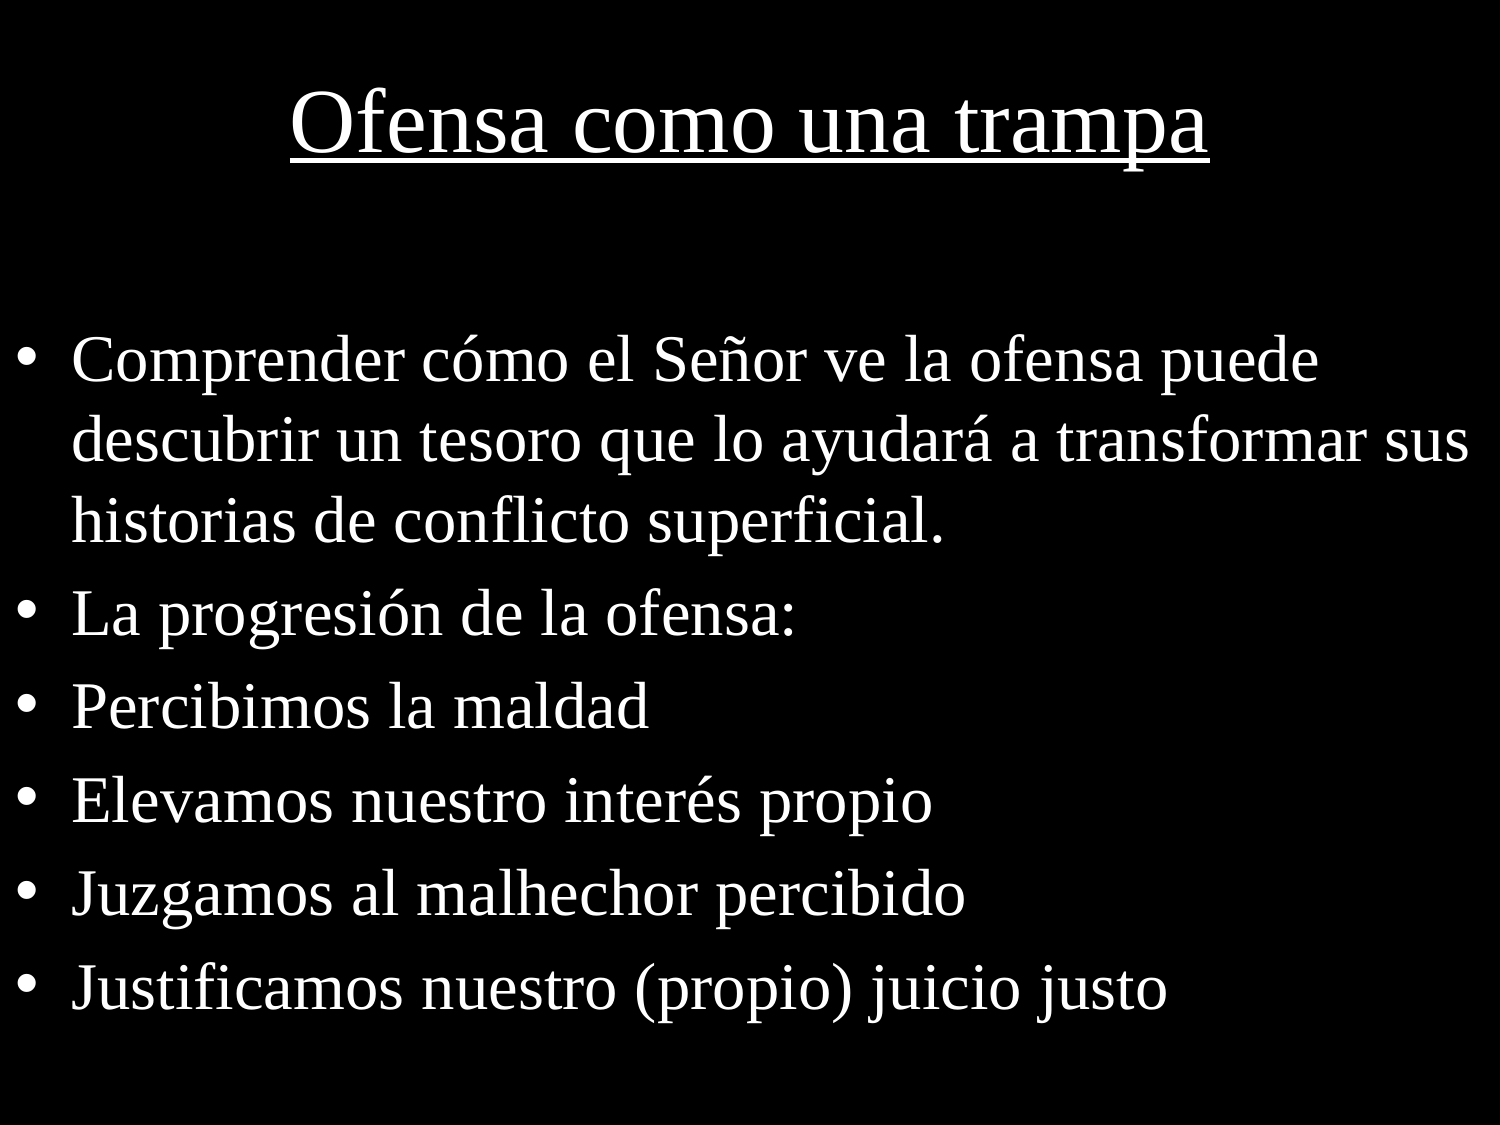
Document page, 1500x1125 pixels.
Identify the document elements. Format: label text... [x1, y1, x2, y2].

list Comprender cómo el Señor ve la ofensa puede descubrir un tesoro que lo ayudará a transformar sus historias de conflicto superficial. La progresión de la ofensa: Percibimos la maldad Elevamos nuestro interés propio Juzgamos al malhechor percibido Justificamos nuestro (propio) juicio justo [0, 230, 1500, 1108]
title Ofensa como una trampa [0, 0, 1500, 230]
